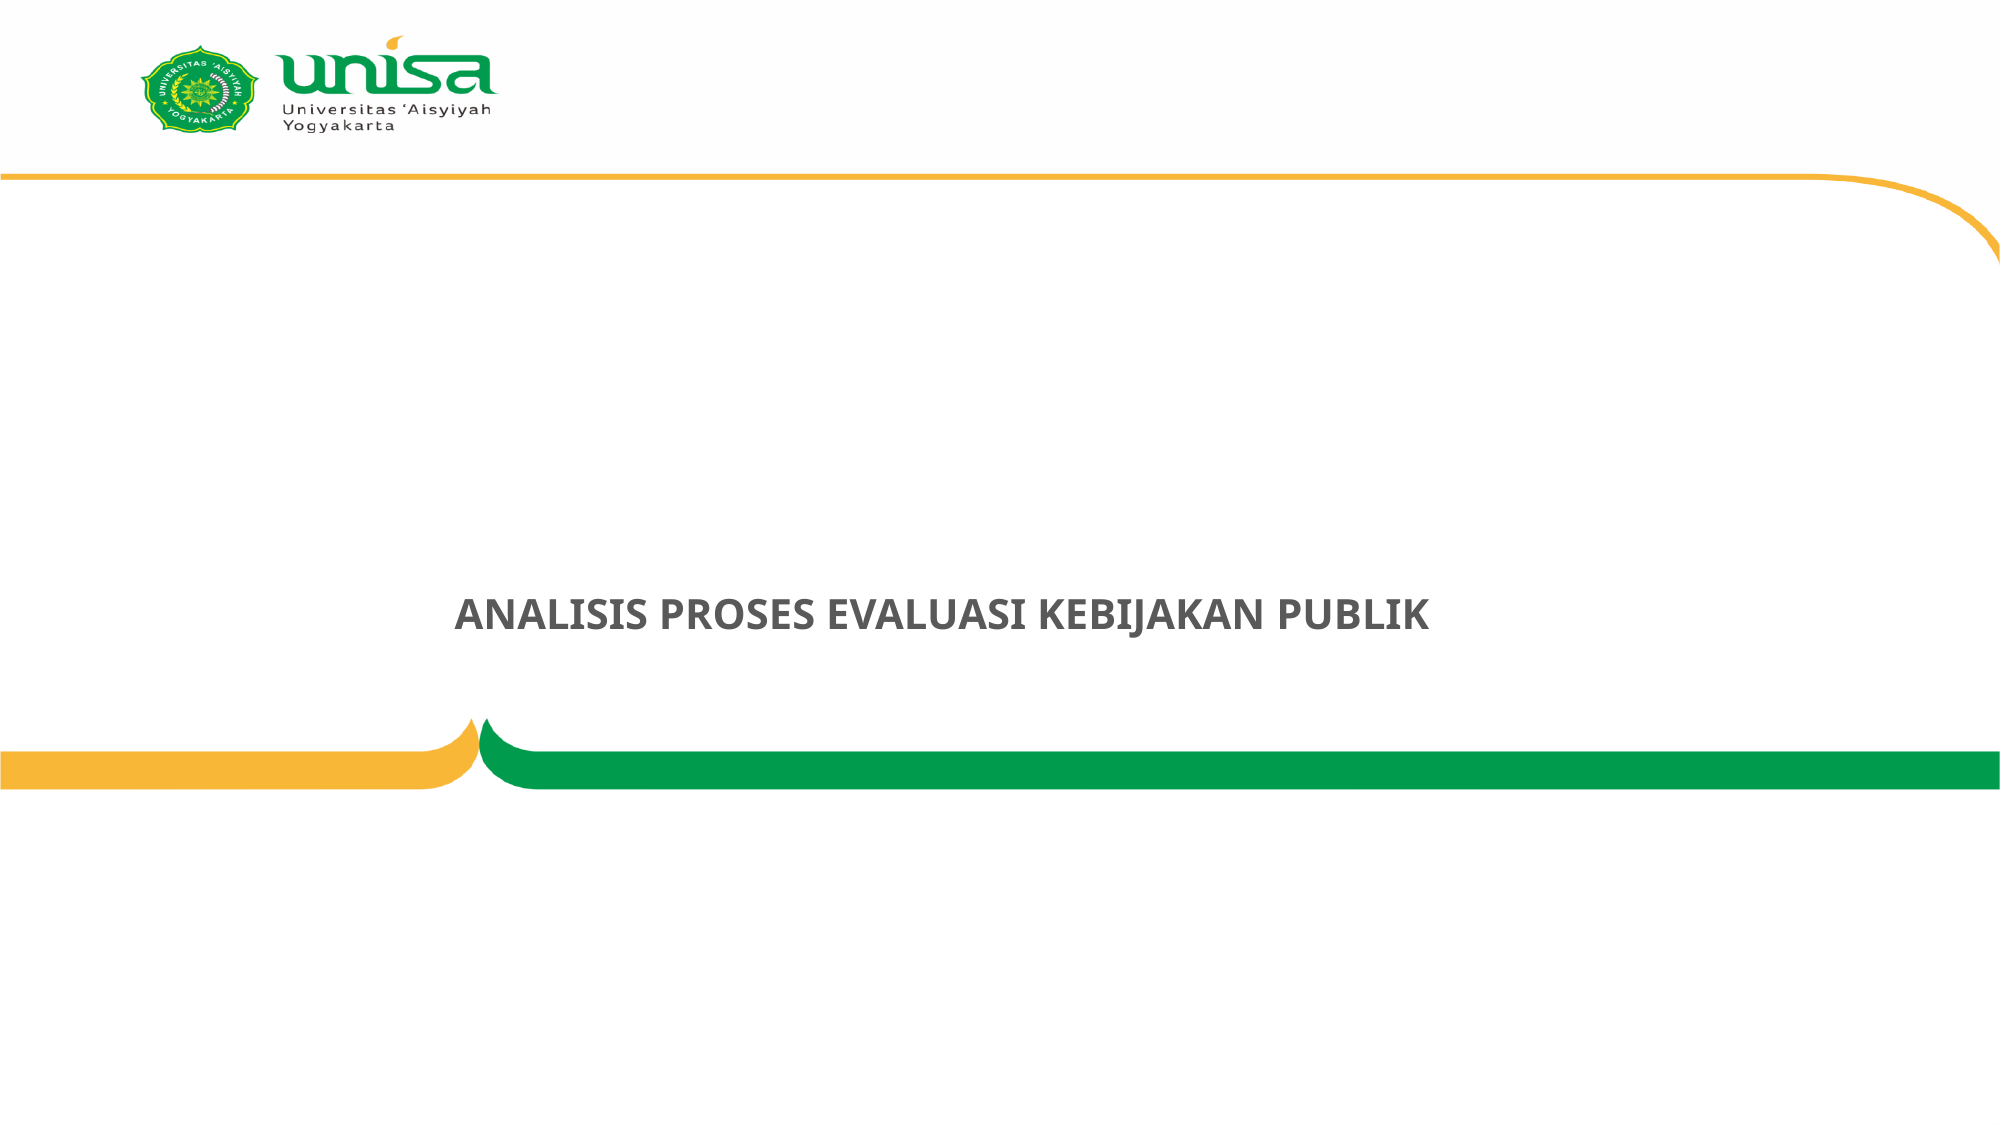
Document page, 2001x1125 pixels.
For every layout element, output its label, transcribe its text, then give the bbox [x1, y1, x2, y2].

subtitle ANALISIS PROSES EVALUASI KEBIJAKAN PUBLIK [31, 580, 1853, 762]
picture [0, 0, 2000, 266]
picture [0, 714, 2000, 1125]
